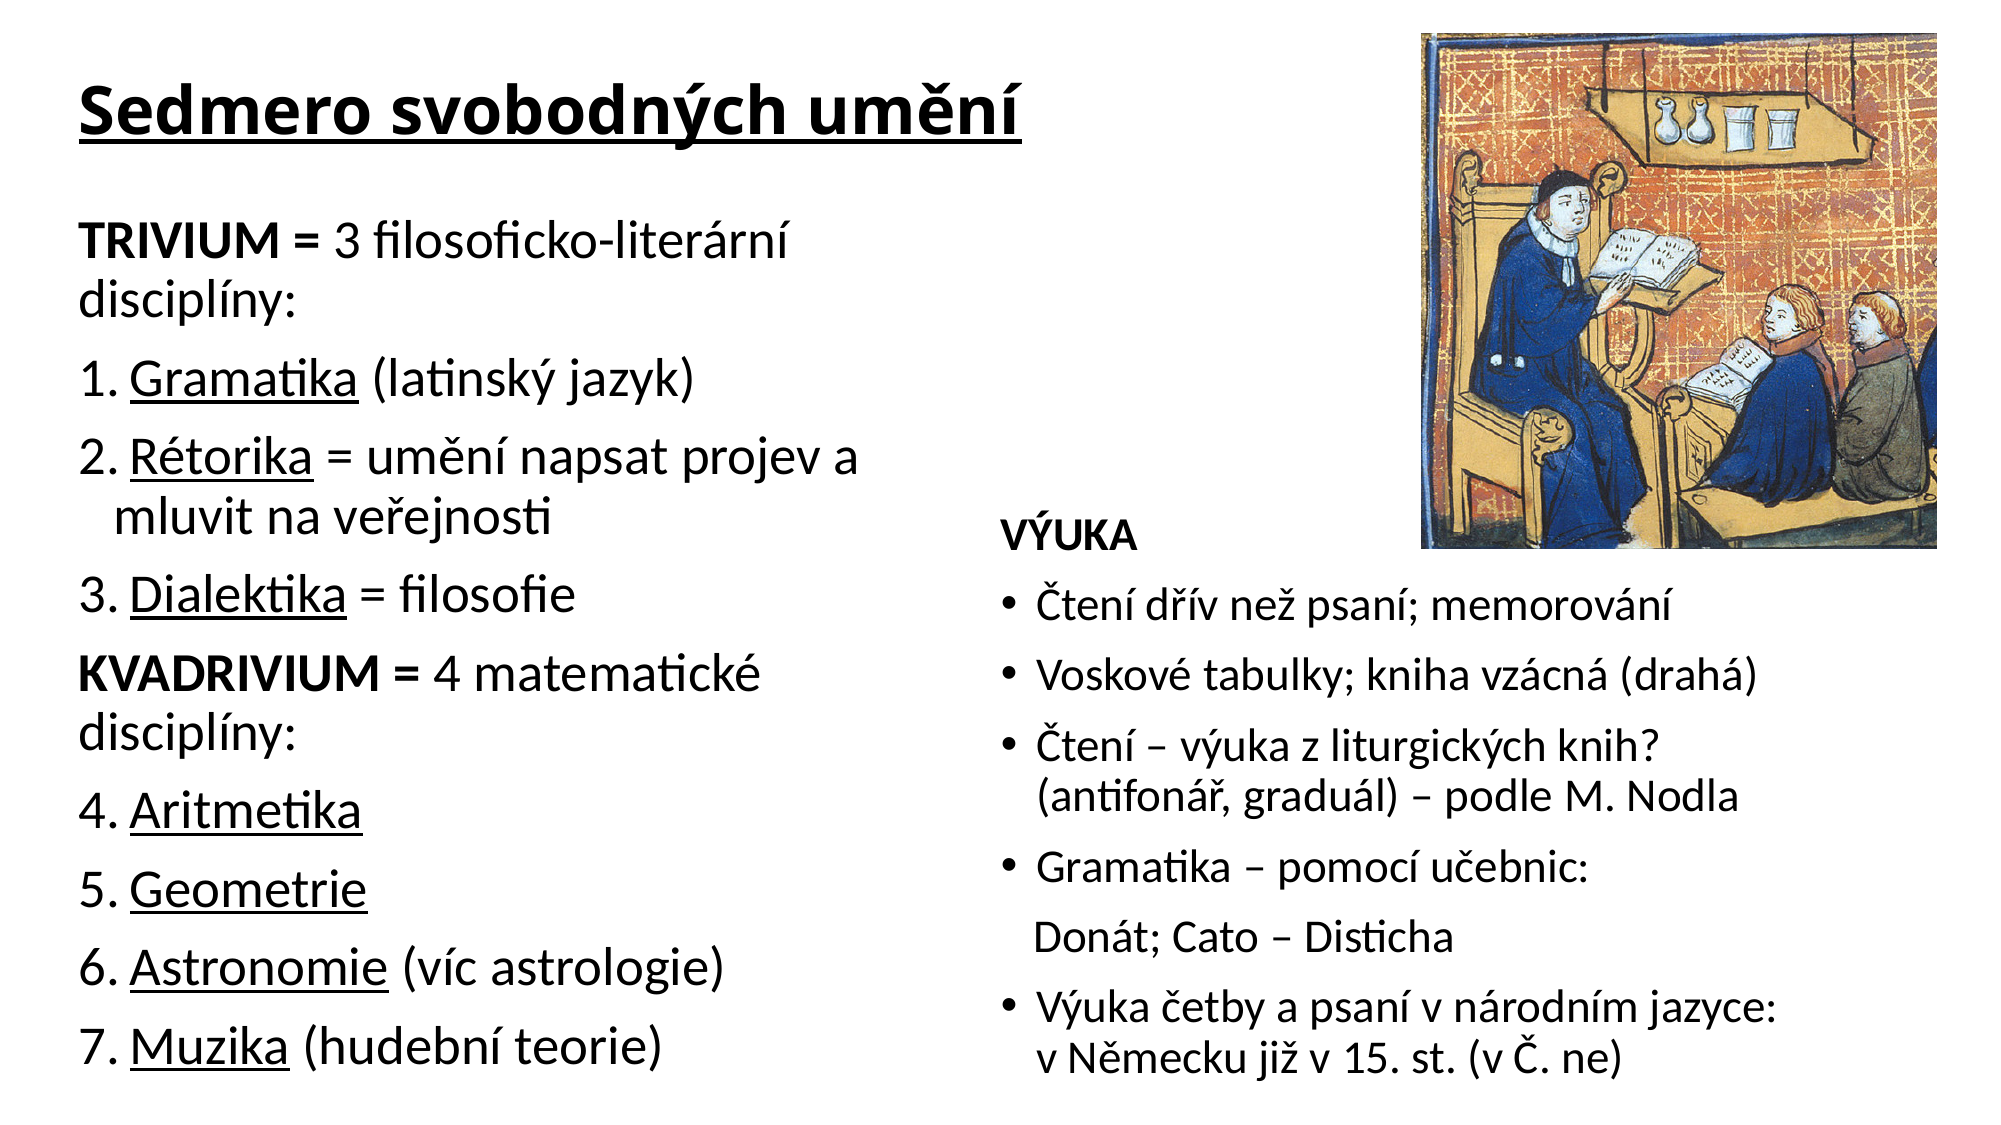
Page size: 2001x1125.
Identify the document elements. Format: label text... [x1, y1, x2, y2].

title Sedmero svobodných umění [63, 59, 1074, 166]
picture [1421, 33, 1937, 549]
list TRIVIUM = 3 filosoficko-literární disciplíny: Gramatika (latinský jazyk) Rétorika = umění napsat projev a mluvit na veřejnosti Dialektika = filosofie KVADRIVIUM = 4 matematické disciplíny: Aritmetika Geometrie Astronomie (víc astrologie) Muzika (hudební teorie) [63, 204, 950, 1092]
list VÝUKA Čtení dřív než psaní; memorování Voskové tabulky; kniha vzácná (drahá) Čtení – výuka z liturgických knih? (antifonář, graduál) – podle M. Nodla Gramatika – pomocí učebnic: Donát; Cato – Disticha Výuka četby a psaní v národním jazyce: v Německu již v 15. st. (v Č. ne) [985, 502, 1836, 1092]
